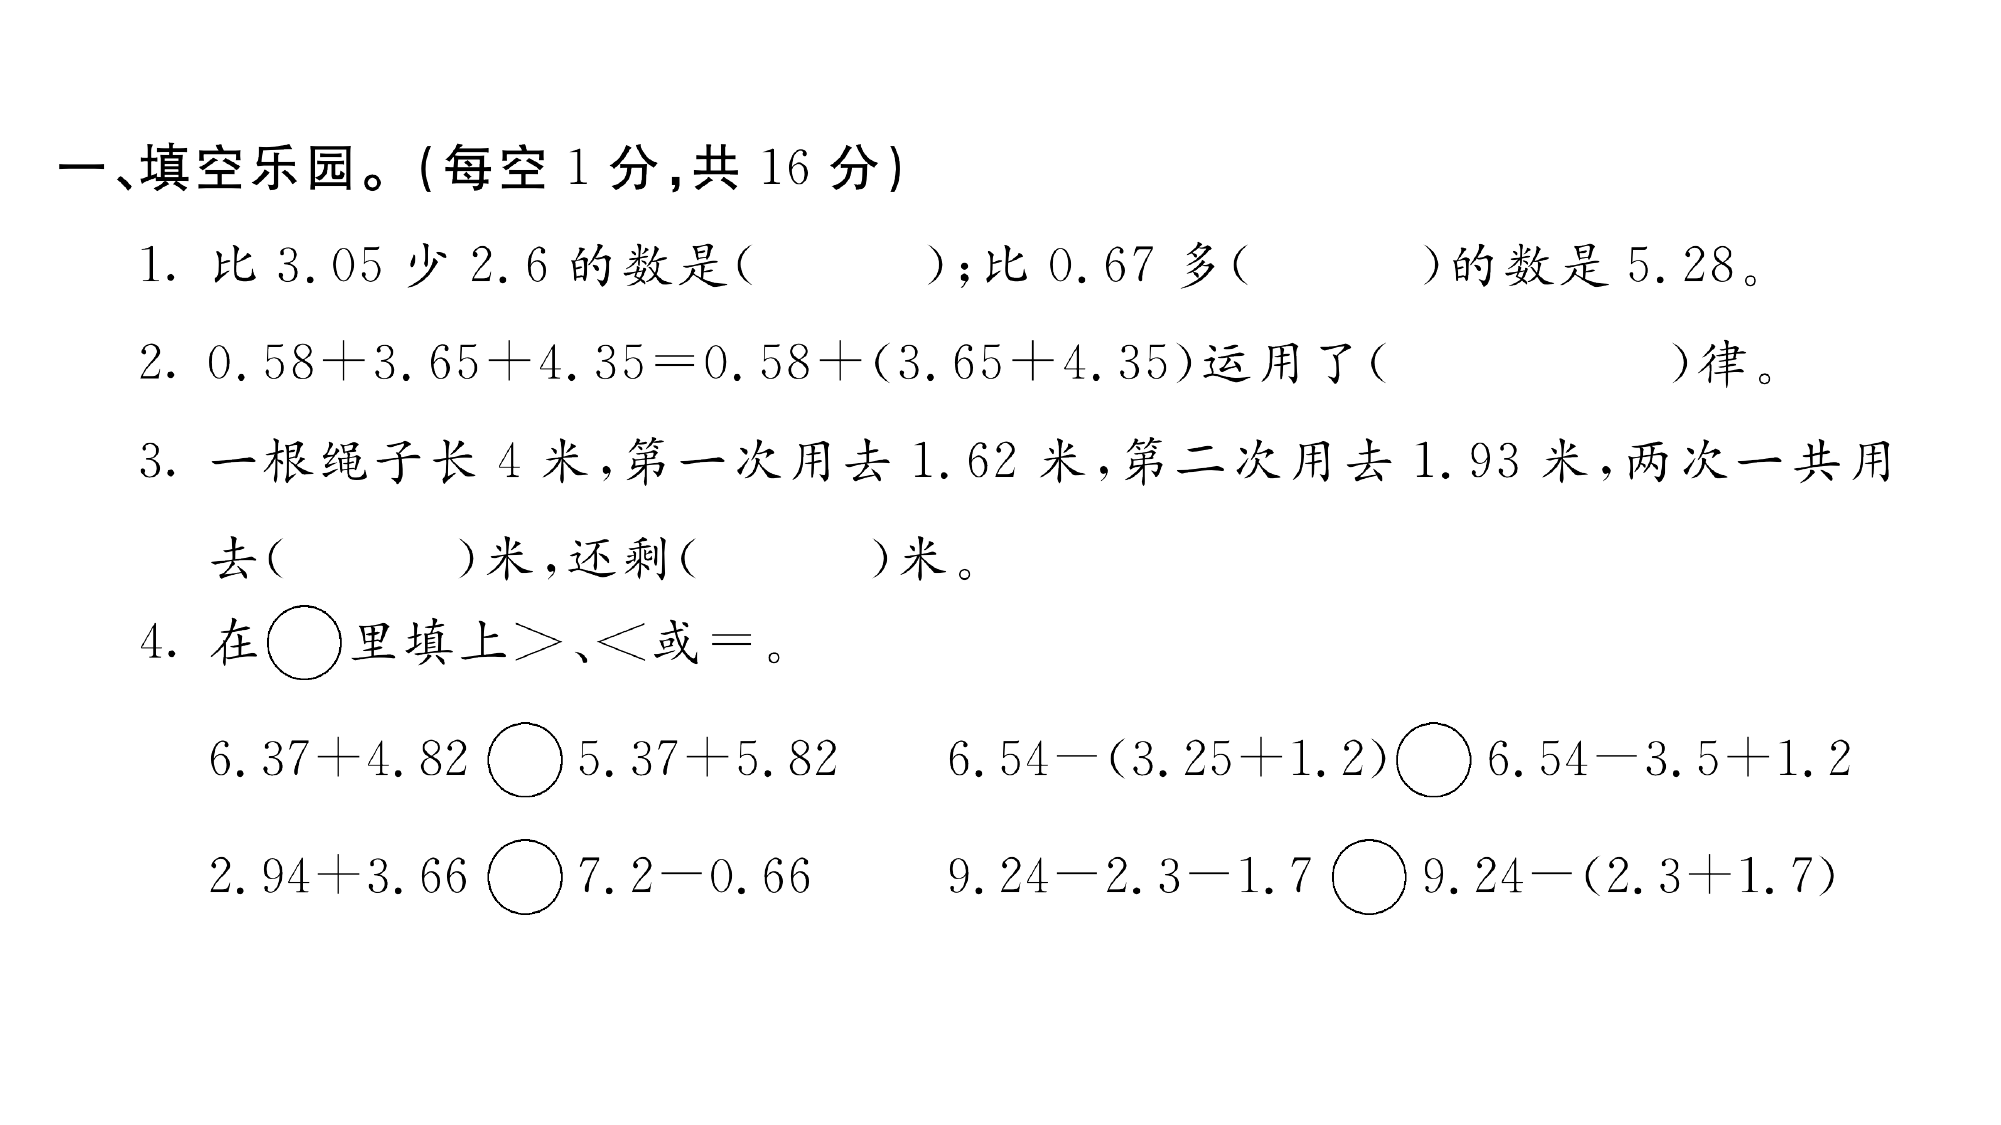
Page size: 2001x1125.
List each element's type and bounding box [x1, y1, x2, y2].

picture [55, 125, 1945, 931]
